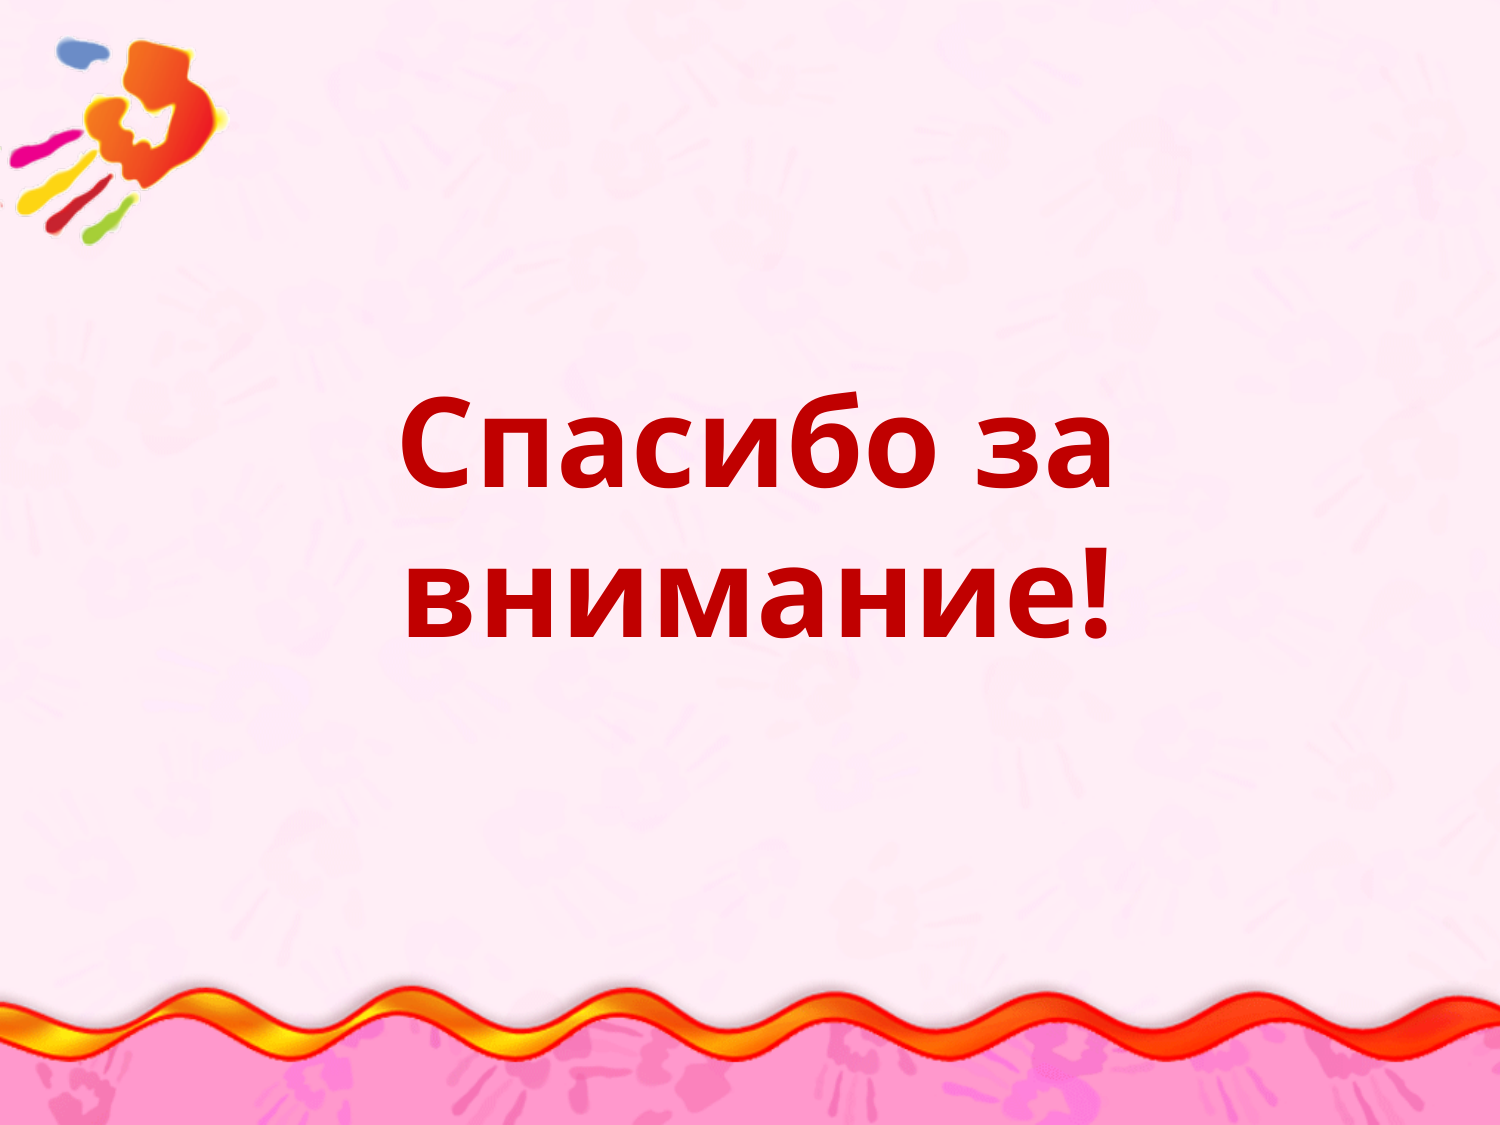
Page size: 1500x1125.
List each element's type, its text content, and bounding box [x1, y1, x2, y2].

text_box Спасибо за внимание! [341, 354, 1174, 657]
picture [0, 0, 1500, 1125]
